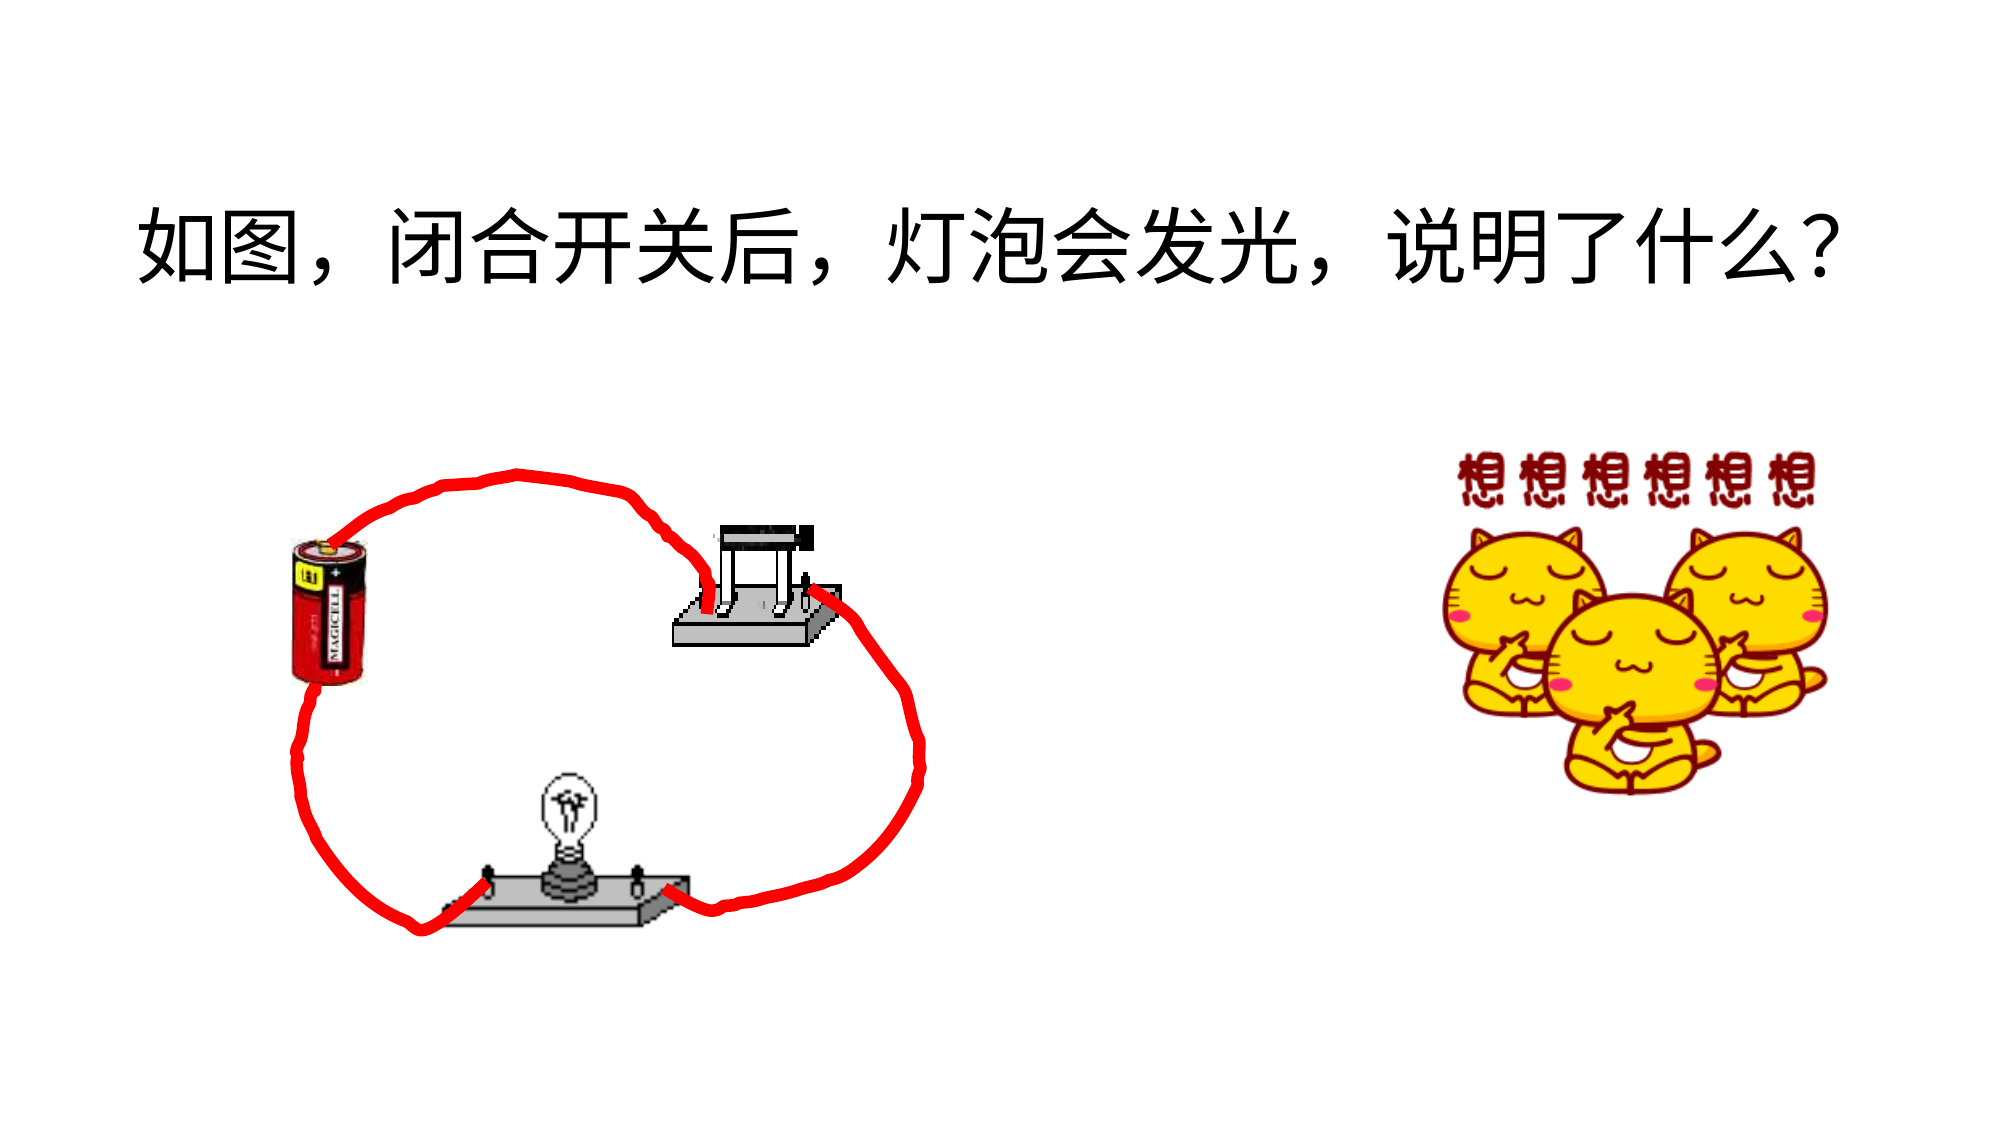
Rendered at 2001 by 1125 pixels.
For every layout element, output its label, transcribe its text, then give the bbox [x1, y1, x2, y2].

text_box 如图，闭合开关后，灯泡会发光，说明了什么？ [108, 137, 1911, 302]
picture [1442, 419, 1830, 807]
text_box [291, 350, 908, 982]
